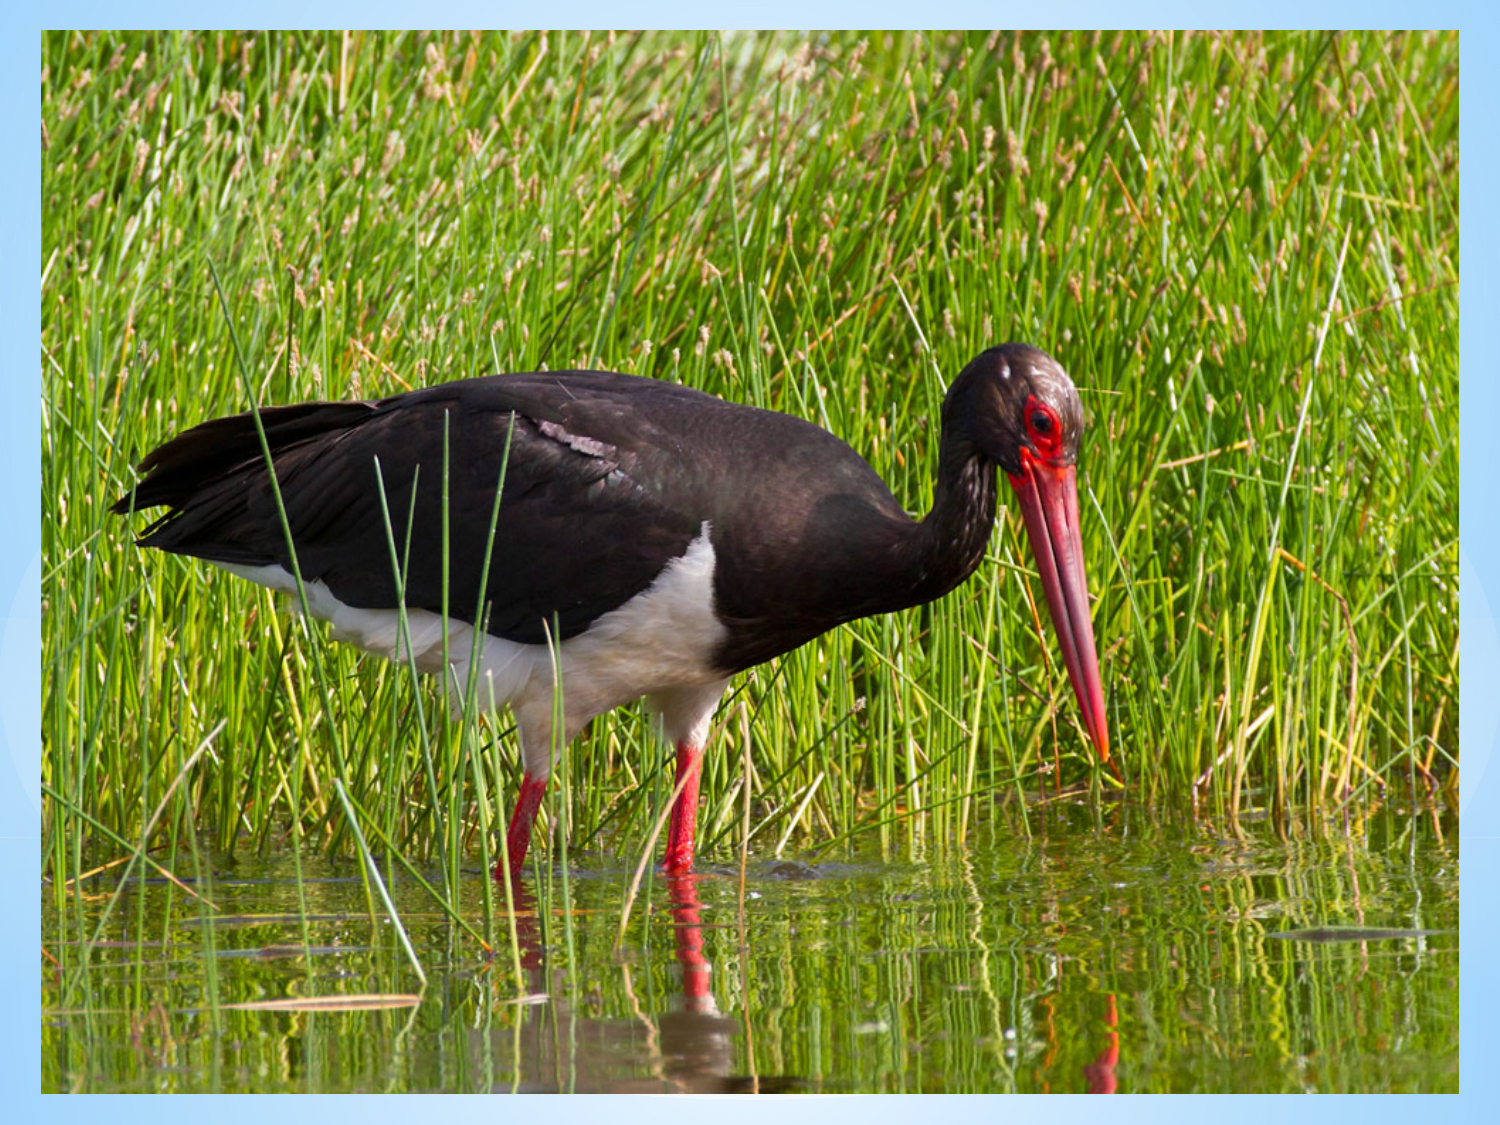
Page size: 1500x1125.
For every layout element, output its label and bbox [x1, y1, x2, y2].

picture [41, 30, 1459, 1094]
